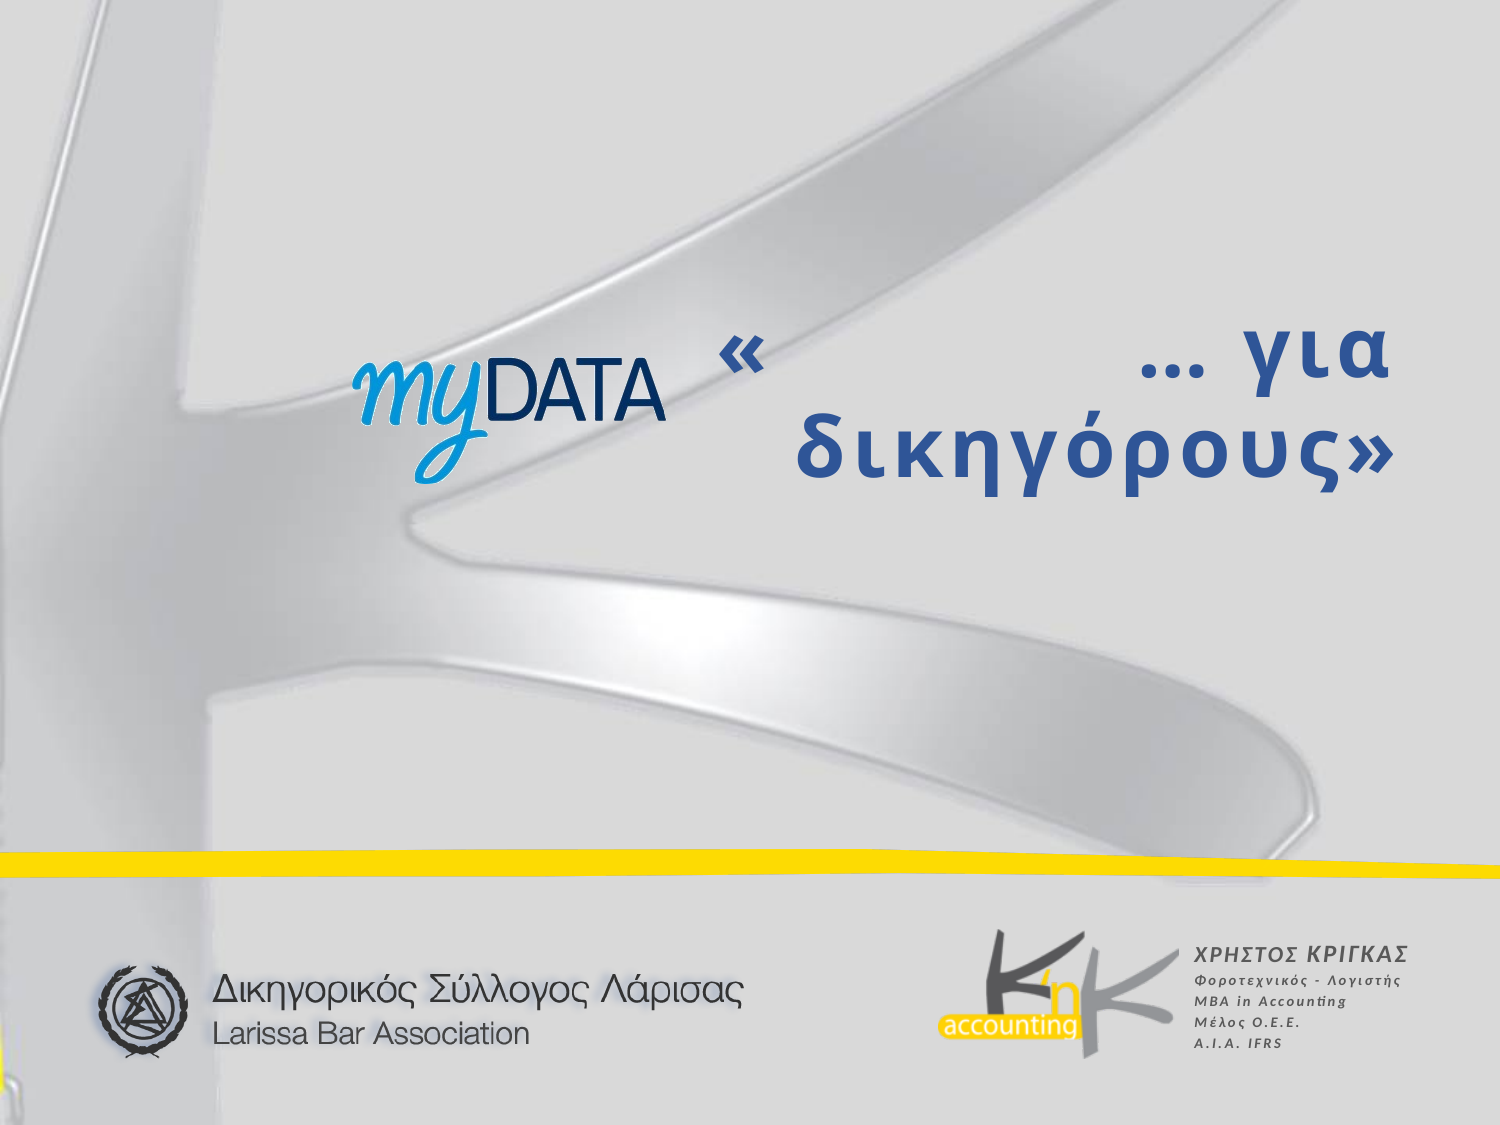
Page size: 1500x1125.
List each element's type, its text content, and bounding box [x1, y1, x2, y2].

picture [0, 0, 1500, 1125]
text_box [938, 929, 1477, 1059]
text_box « … για δικηγόρους» [151, 350, 1412, 438]
